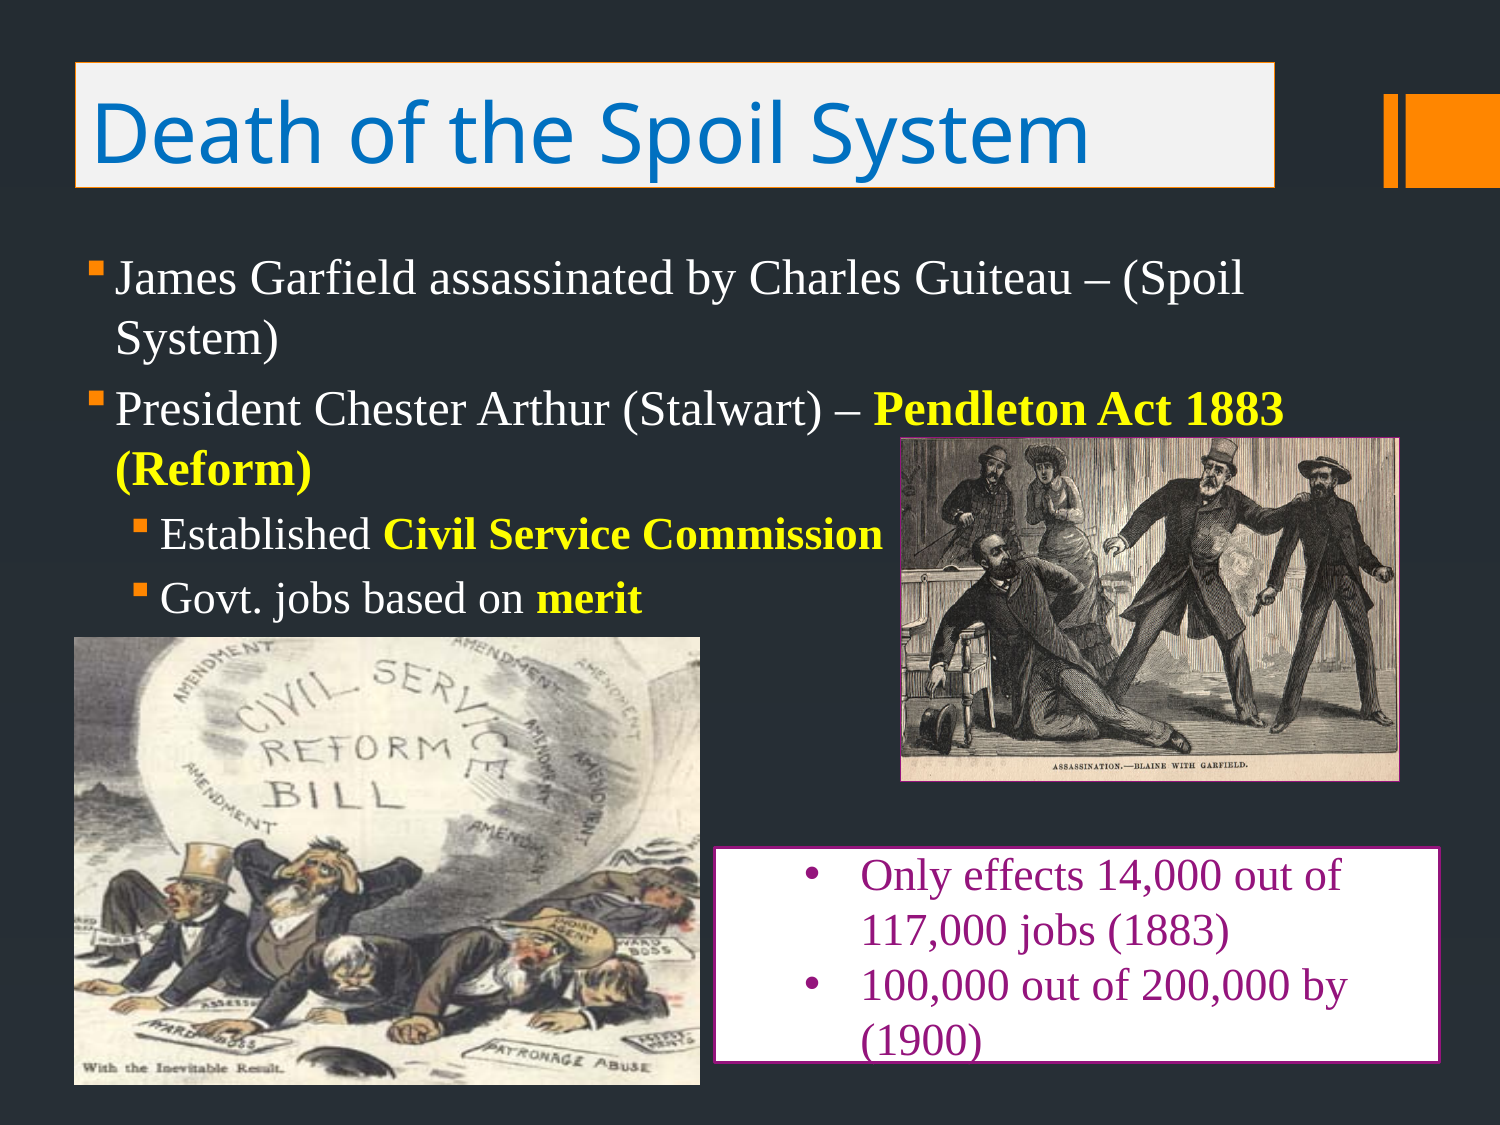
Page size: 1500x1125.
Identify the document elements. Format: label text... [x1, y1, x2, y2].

text_box Only effects 14,000 out of 117,000 jobs (1883) 100,000 out of 200,000 by (1900) [713, 846, 1441, 1064]
title Death of the Spoil System [75, 62, 1275, 188]
picture [73, 636, 701, 1086]
list James Garfield assassinated by Charles Guiteau – (Spoil System) President Chester Arthur (Stalwart) – Pendleton Act 1883 (Reform) Established Civil Service Commission Govt. jobs based on merit [62, 237, 1350, 1035]
picture [899, 436, 1401, 783]
